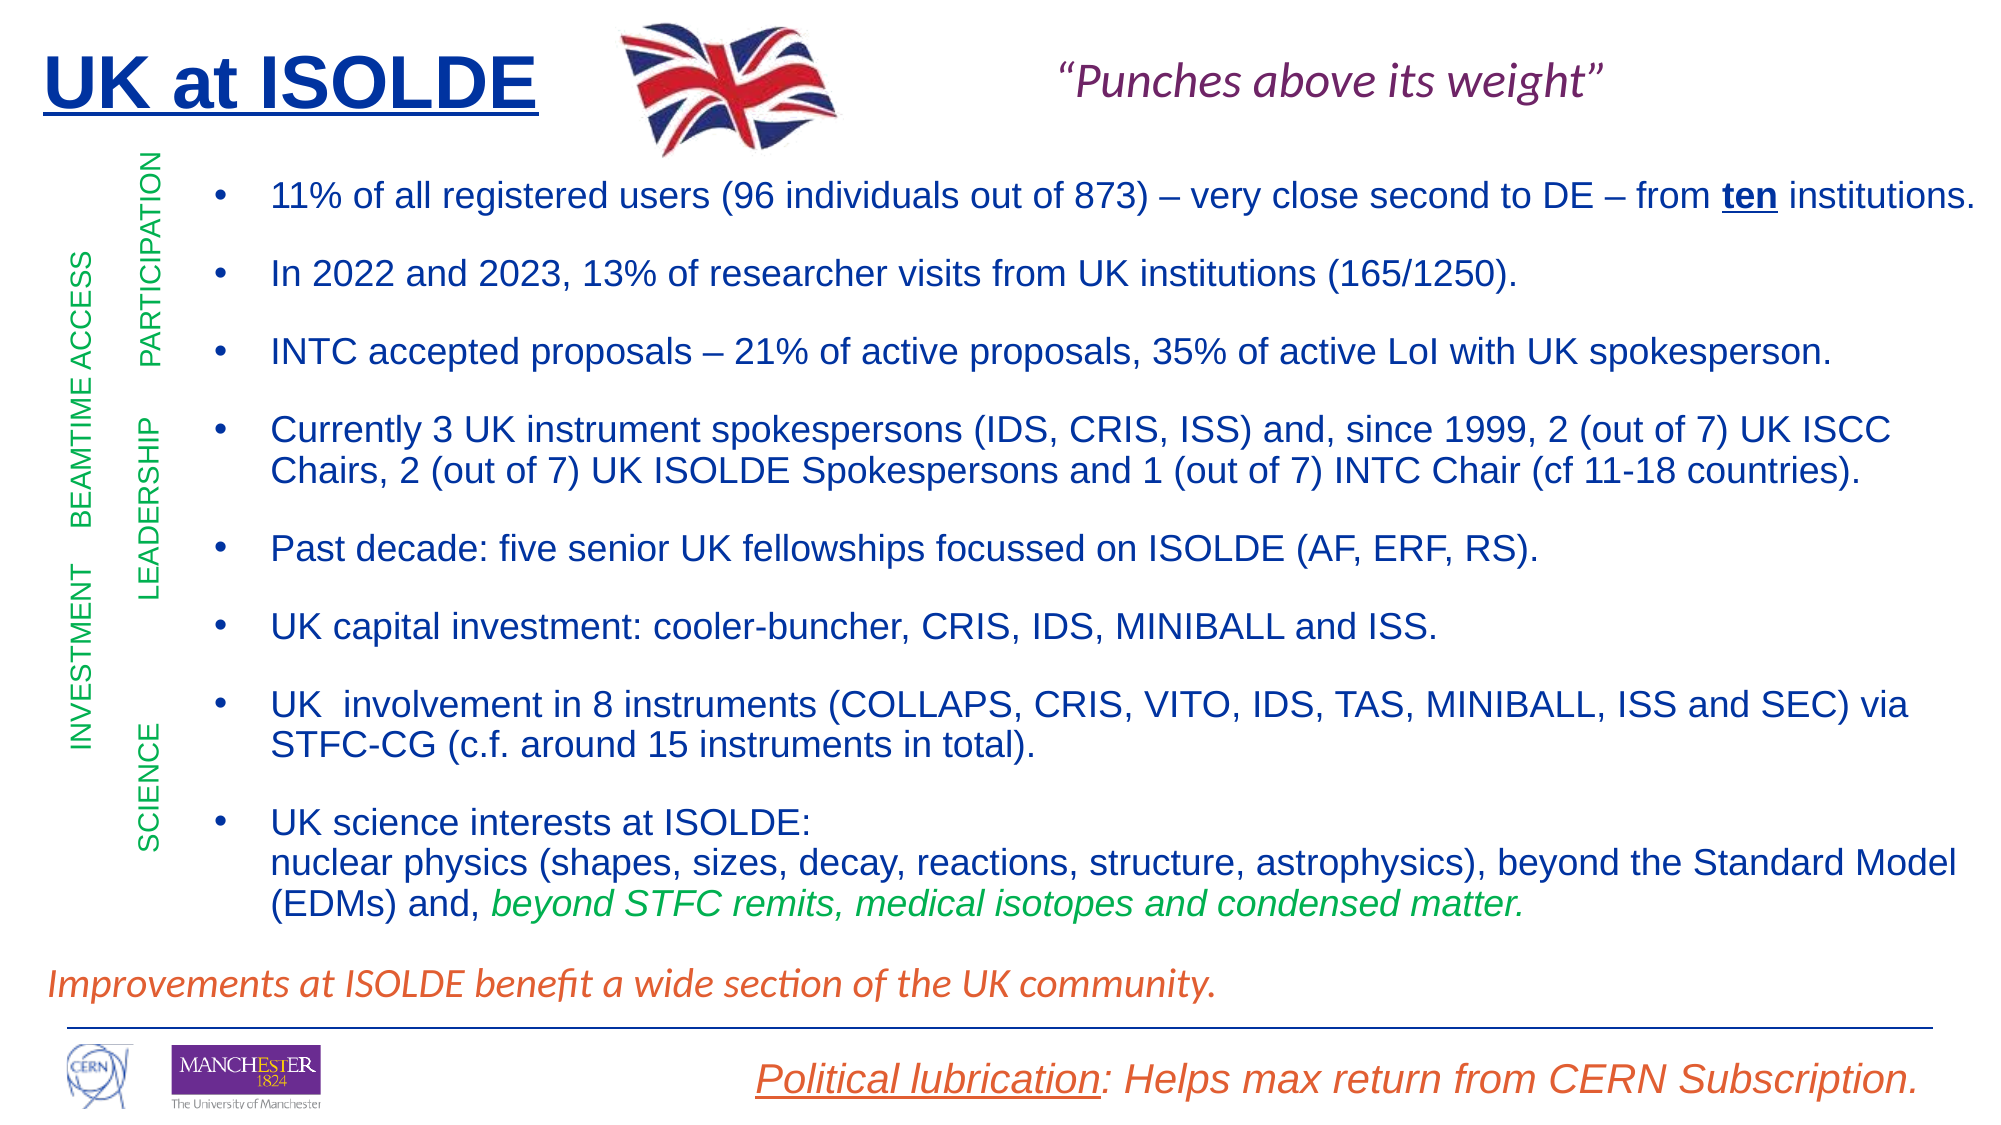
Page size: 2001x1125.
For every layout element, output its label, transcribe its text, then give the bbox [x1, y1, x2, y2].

text_box SCIENCE [129, 723, 165, 854]
text_box INVESTMENT [61, 563, 97, 752]
text_box LEADERSHIP [129, 416, 165, 602]
title UK at ISOLDE [844, 43, 1910, 176]
text_box “Punches above its weight” [1053, 47, 1630, 108]
text_box PARTICIPATION [131, 151, 167, 369]
list 11% of all registered users (96 individuals out of 873) – very close second to DE – from ten institutions. In 2022 and 2023, 13% of researcher visits from UK institutions (165/1250). INTC accepted proposals – 21% of active proposals, 35% of active LoI with UK spokesperson. Currently 3 UK instrument spokespersons (IDS, CRIS, ISS) and, since 1999, 2 (out of 7) UK ISCC Chairs, 2 (out of 7) UK ISOLDE Spokespersons and 1 (out of 7) INTC Chair (cf 11-18 countries). Past decade: five senior UK fellowships focussed on ISOLDE (AF, ERF, RS). UK capital investment: cooler-buncher, CRIS, IDS, MINIBALL and ISS. UK involvement in 8 instruments (COLLAPS, CRIS, VITO, IDS, TAS, MINIBALL, ISS and SEC) via STFC-CG (c.f. around 15 instruments in total). UK science interests at ISOLDE: nuclear physics (shapes, sizes, decay, reactions, structure, astrophysics), beyond the Standard Model (EDMs) and, beyond STFC remits, medical isotopes and condensed matter. [214, 176, 1998, 933]
text_box Political lubrication: Helps max return from CERN Subscription. [755, 1052, 1921, 1103]
text_box Improvements at ISOLDE benefit a wide section of the UK community. [46, 955, 1219, 1006]
text_box BEAMTIME ACCESS [61, 250, 97, 530]
title UK at ISOLDE [43, 43, 615, 219]
picture [615, 1, 844, 182]
